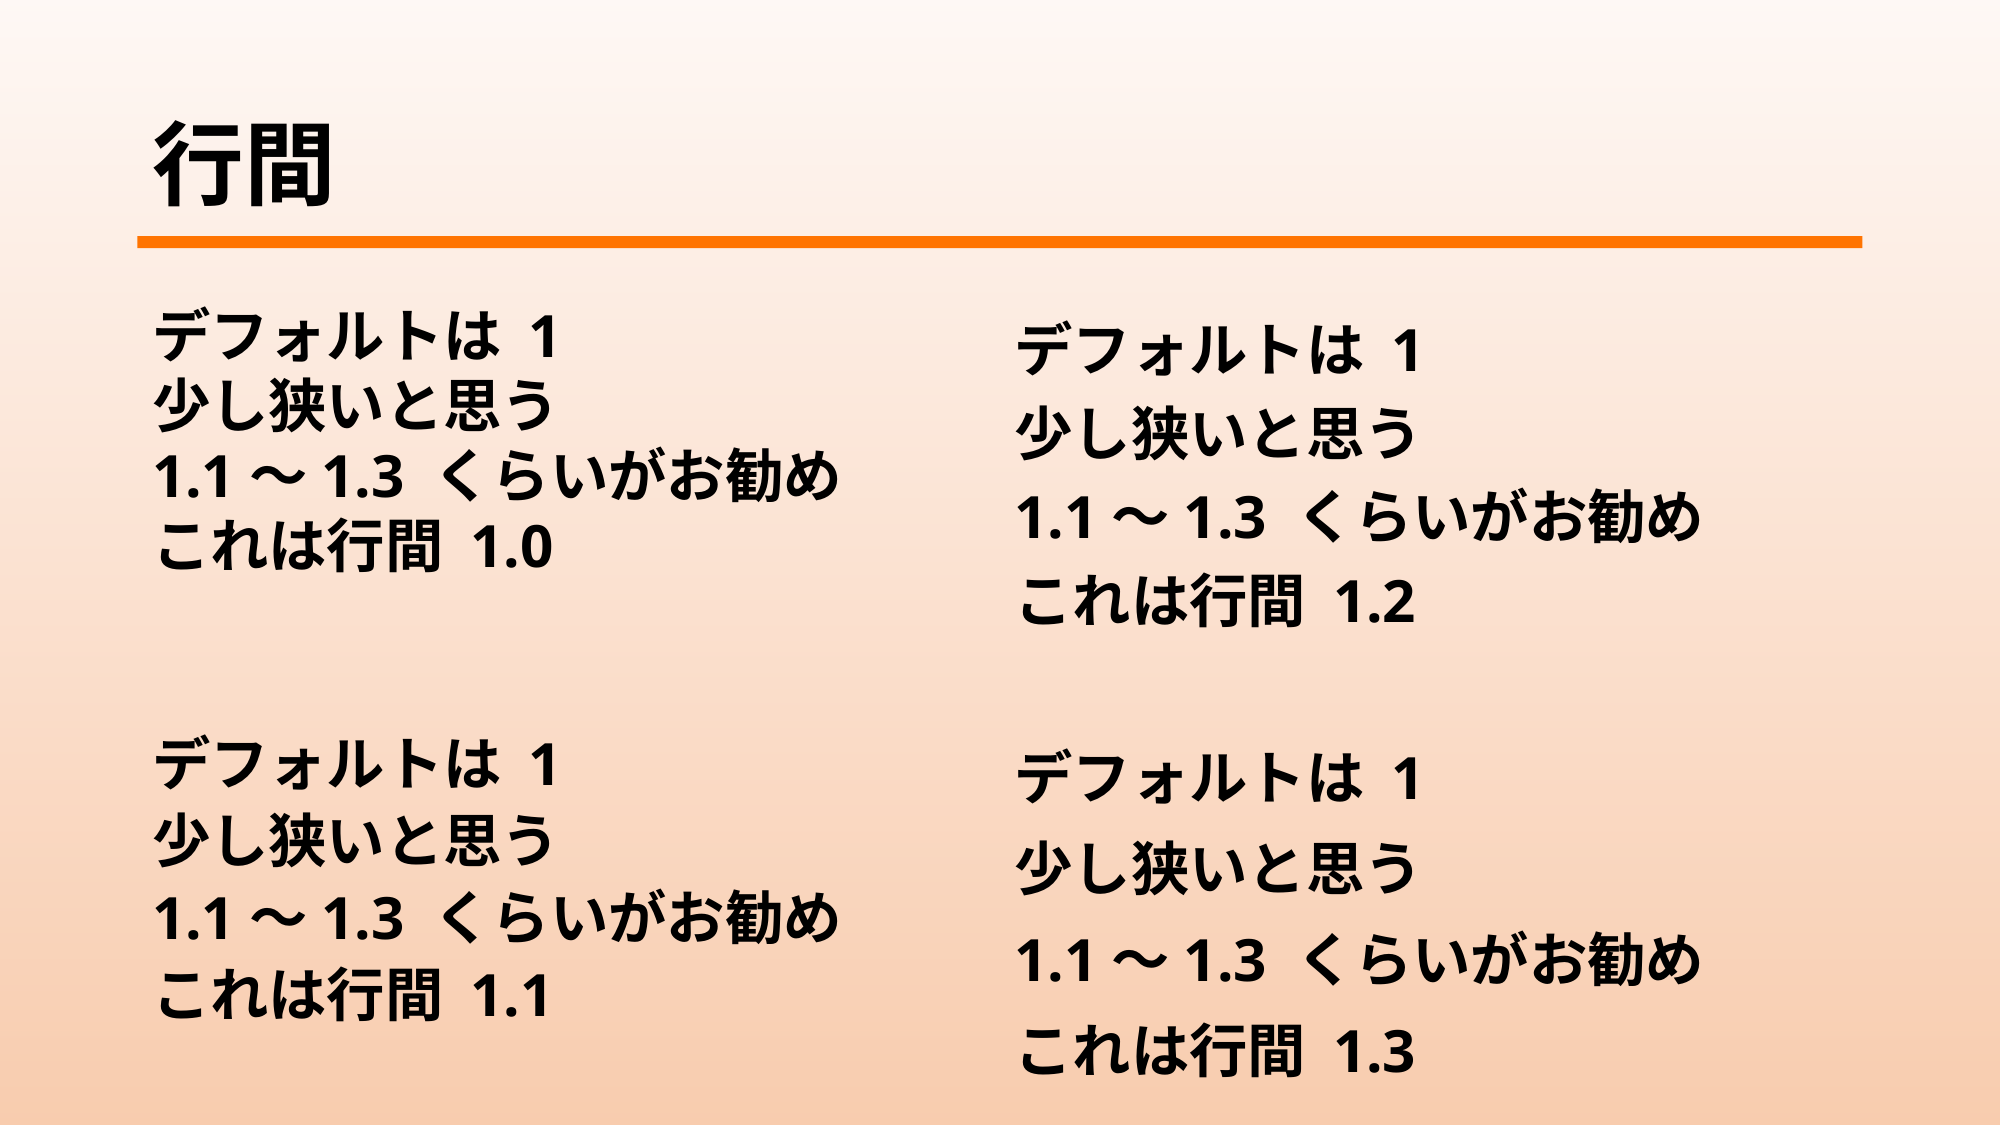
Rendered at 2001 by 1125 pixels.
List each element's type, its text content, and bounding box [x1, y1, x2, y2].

text_box デフォルトは 1 少し狭いと思う 1.1～1.3 くらいがお勧め これは行間 1.0 [137, 291, 916, 587]
text_box デフォルトは 1 少し狭いと思う 1.1～1.3 くらいがお勧め これは行間 1.3 [999, 712, 1779, 1092]
title 行間 [137, 59, 1863, 278]
text_box デフォルトは 1 少し狭いと思う 1.1～1.3 くらいがお勧め これは行間 1.2 [999, 291, 1779, 642]
text_box デフォルトは 1 少し狭いと思う 1.1～1.3 くらいがお勧め これは行間 1.1 [137, 712, 916, 1036]
